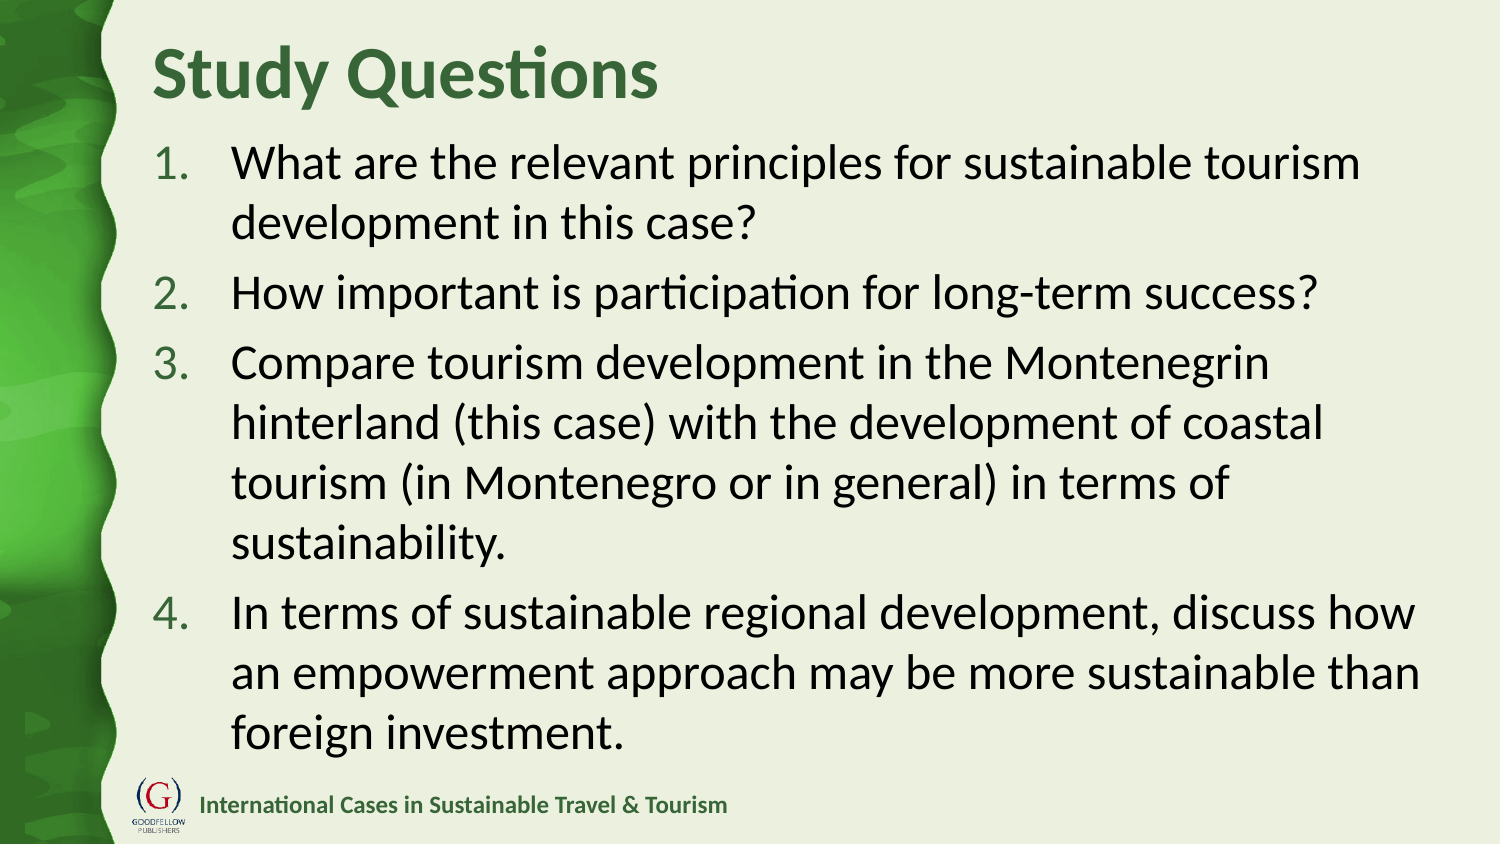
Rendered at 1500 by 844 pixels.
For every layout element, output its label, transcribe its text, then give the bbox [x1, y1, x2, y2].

title Study Questions [137, 28, 1450, 110]
list What are the relevant principles for sustainable tourism development in this case? How important is participation for long-term success? Compare tourism development in the Montenegrin hinterland (this case) with the development of coastal tourism (in Montenegro or in general) in terms of sustainability. In terms of sustainable regional development, discuss how an empowerment approach may be more sustainable than foreign investment. [137, 121, 1450, 769]
picture [0, 0, 185, 844]
